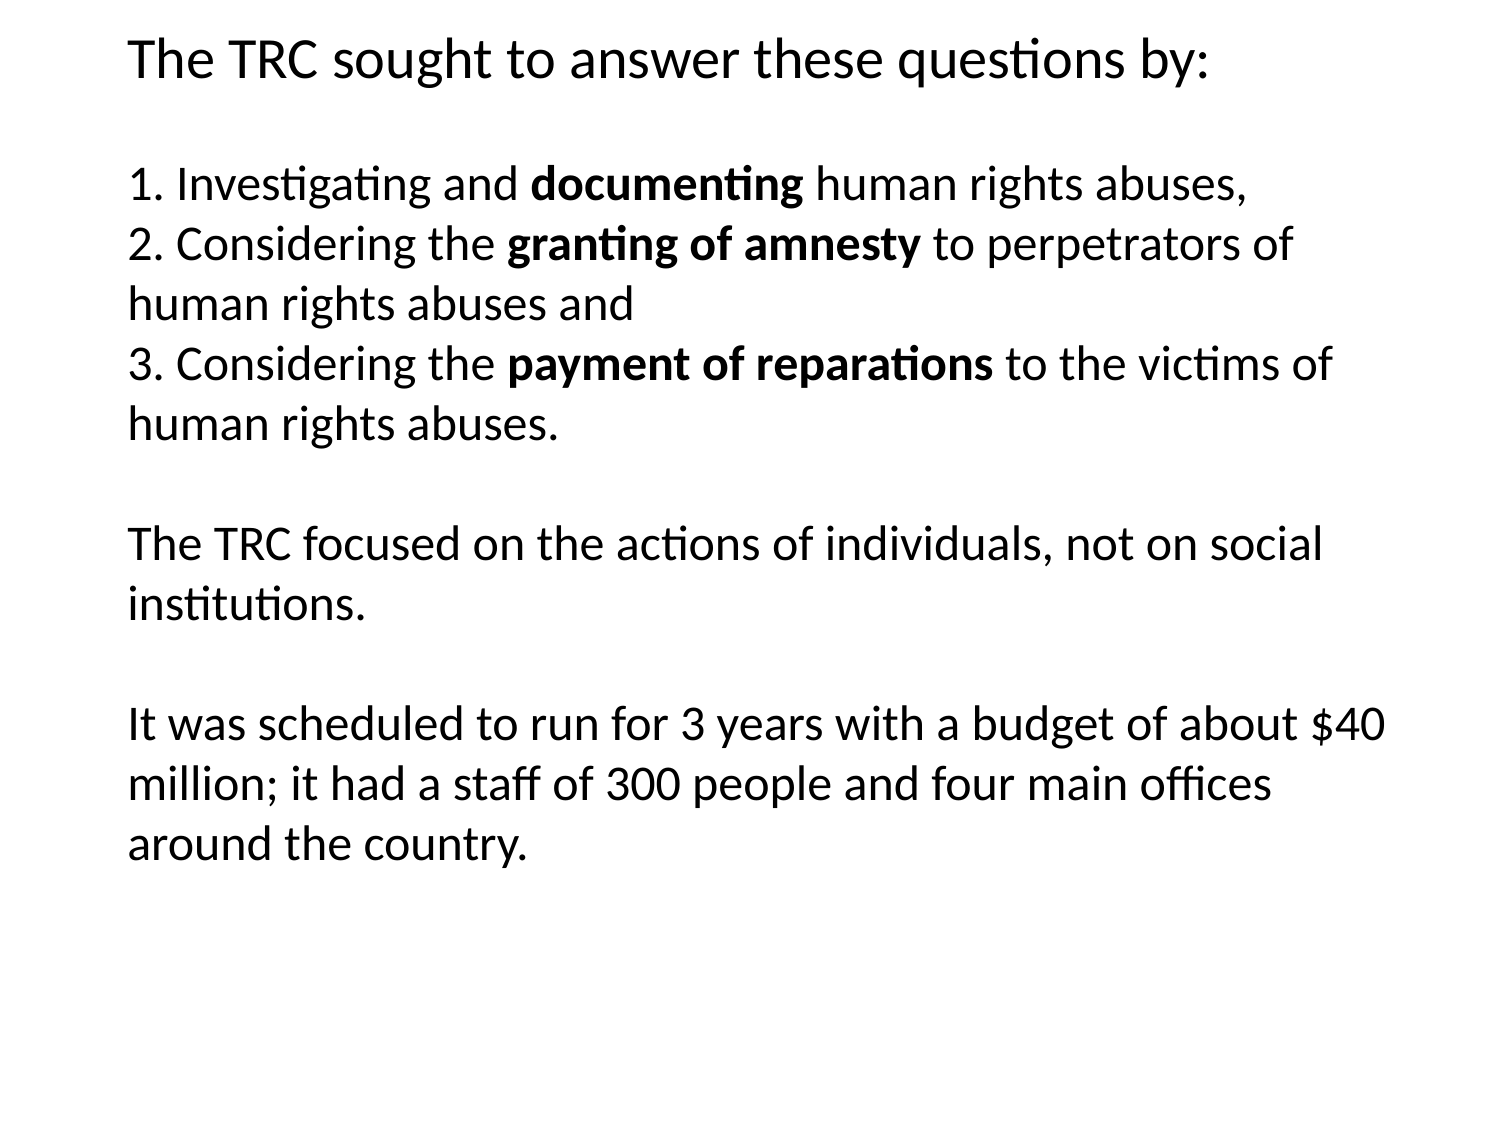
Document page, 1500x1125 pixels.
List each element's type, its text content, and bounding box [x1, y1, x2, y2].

text_box The TRC sought to answer these questions by: 1. Investigating and documenting human rights abuses, 2. Considering the granting of amnesty to perpetrators of human rights abuses and 3. Considering the payment of reparations to the victims of human rights abuses. The TRC focused on the actions of individuals, not on social institutions. It was scheduled to run for 3 years with a budget of about $40 million; it had a staff of 300 people and four main offices around the country. [112, 12, 1413, 878]
